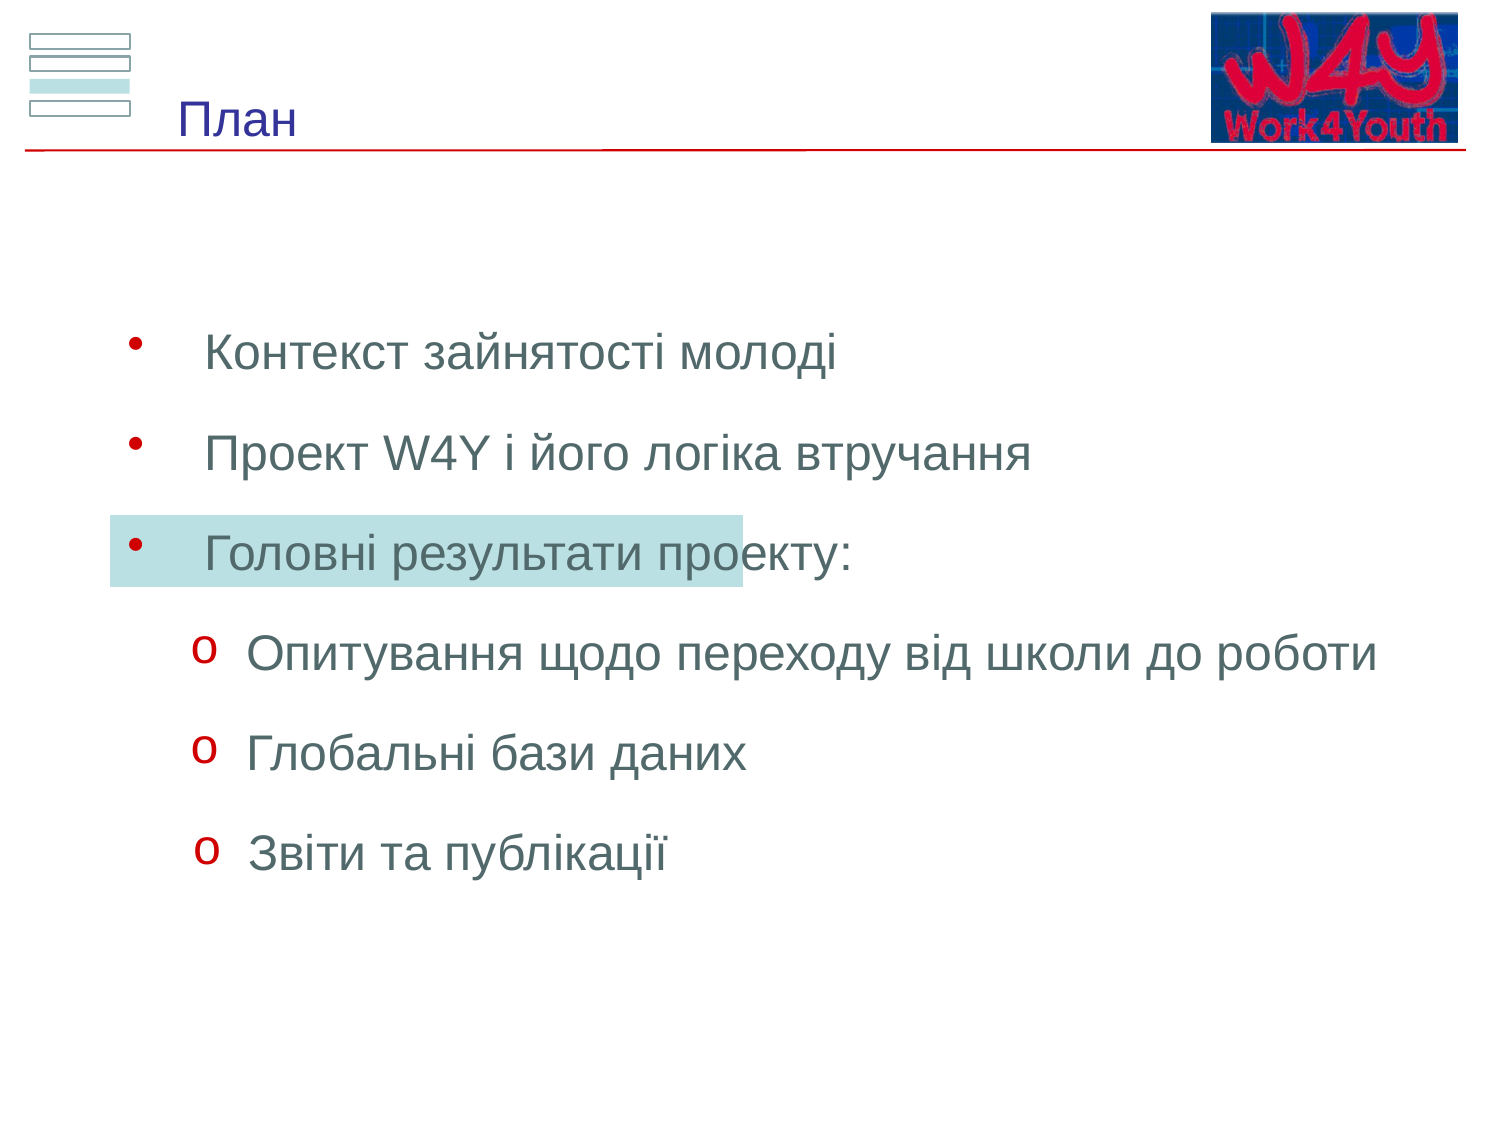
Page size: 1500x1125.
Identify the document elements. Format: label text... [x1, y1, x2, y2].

text_box [28, 99, 132, 118]
text_box [106, 511, 748, 591]
text_box [28, 77, 132, 96]
text_box Головні результати проекту: [112, 512, 1400, 588]
text_box План [162, 79, 1206, 148]
text_box Контекст зайнятості молоді [112, 312, 1400, 388]
text_box Звіти та публікації [177, 813, 1465, 889]
text_box [28, 32, 132, 51]
text_box [28, 54, 132, 73]
text_box Проект W4Y і його логіка втручання [112, 412, 1400, 488]
text_box Глобальні бази даних [174, 713, 1463, 788]
text_box Опитування щодо переходу від школи до роботи [174, 612, 1463, 688]
picture [1210, 12, 1458, 143]
